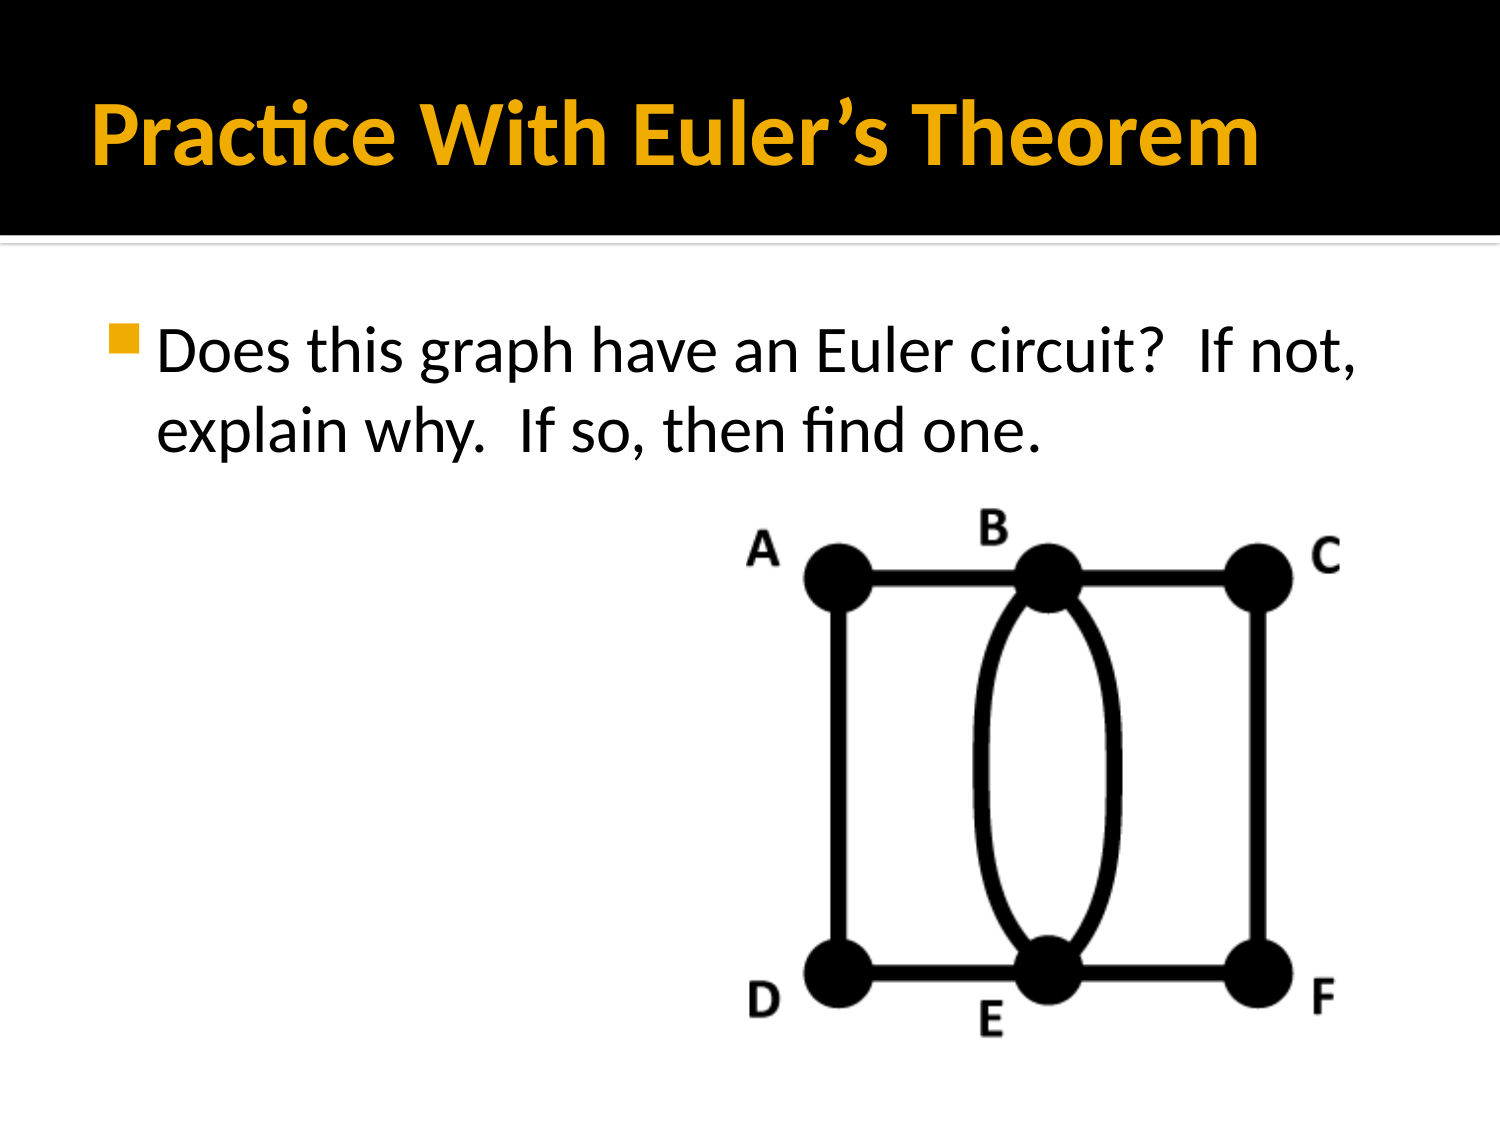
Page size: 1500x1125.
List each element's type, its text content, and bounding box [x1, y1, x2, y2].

title Practice With Euler’s Theorem [75, 25, 1425, 231]
list Does this graph have an Euler circuit? If not, explain why. If so, then find one. [75, 291, 1425, 1050]
picture [746, 499, 1342, 1048]
